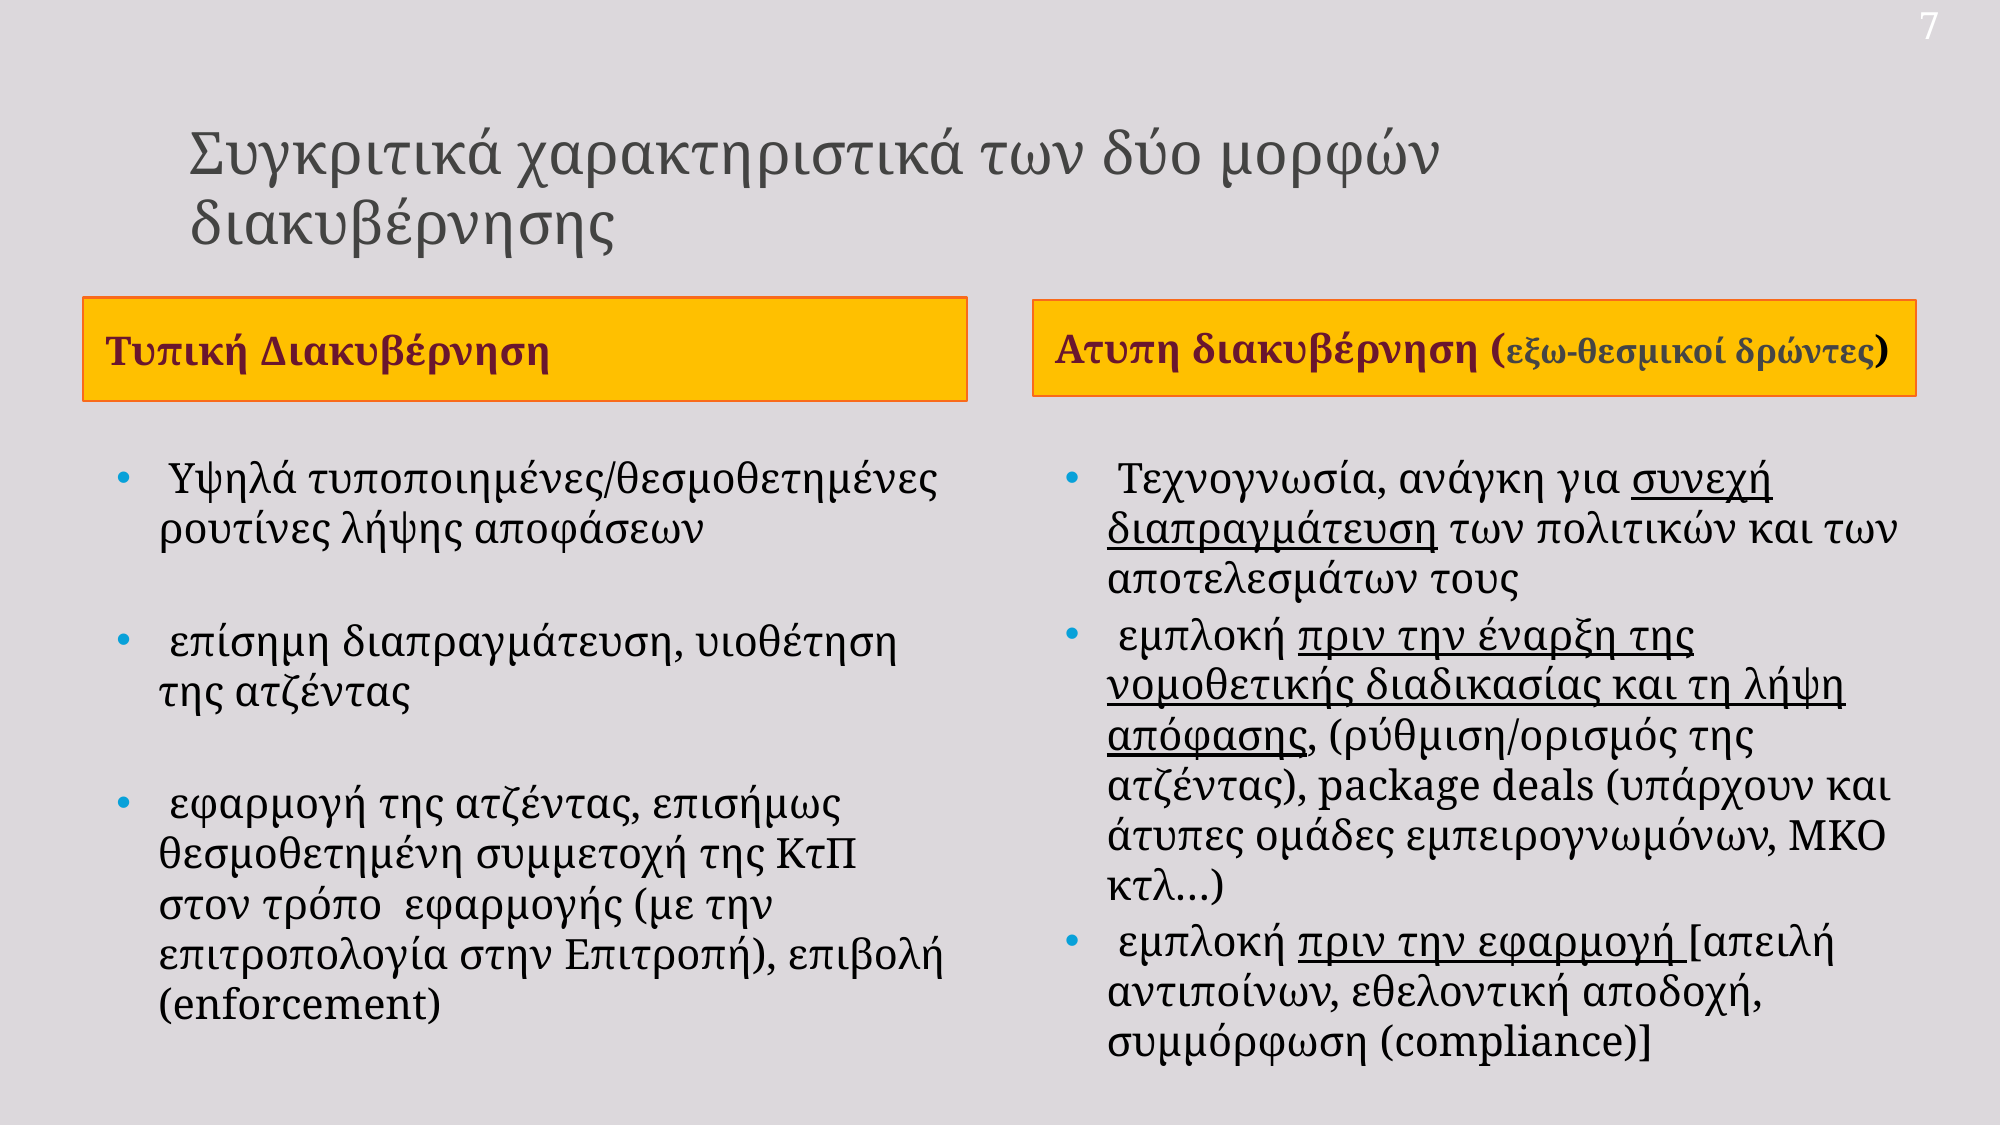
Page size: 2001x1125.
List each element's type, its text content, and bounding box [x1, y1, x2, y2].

text_box Ατυπη διακυβέρνηση (εξω-θεσμικοί δρώντες) [1032, 299, 1917, 396]
text_box Υψηλά τυποποιημένες/θεσμοθετημένες ρουτίνες λήψης αποφάσεων επίσημη διαπραγμάτευση, υιοθέτηση της ατζέντας εφαρμογή της ατζέντας, επισήμως θεσμοθετημένη συμμετοχή της ΚτΠ στον τρόπο εφαρμογής (με την επιτροπολογία στην Επιτροπή), επιβολή (enforcement) [83, 444, 968, 1082]
text_box Τυπική Διακυβέρνηση [83, 297, 968, 401]
text_box 7 [1787, 0, 1955, 61]
text_box Τεχνογνωσία, ανάγκη για συνεχή διαπραγμάτευση των πολιτικών και των αποτελεσμάτων τους εμπλοκή πριν την έναρξη της νομοθετικής διαδικασίας και τη λήψη απόφασης, (ρύθμιση/ορισμός της ατζέντας), package deals (υπάρχουν και άτυπες ομάδες εμπειρογνωμόνων, ΜΚΟ κτλ…) εμπλοκή πριν την εφαρμογή [απειλή αντιποίνων, εθελοντική αποδοχή, συμμόρφωση (compliance)] [1031, 444, 1916, 1082]
text_box Συγκριτικά χαρακτηριστικά των δύο μορφών διακυβέρνησης [175, 108, 1826, 264]
